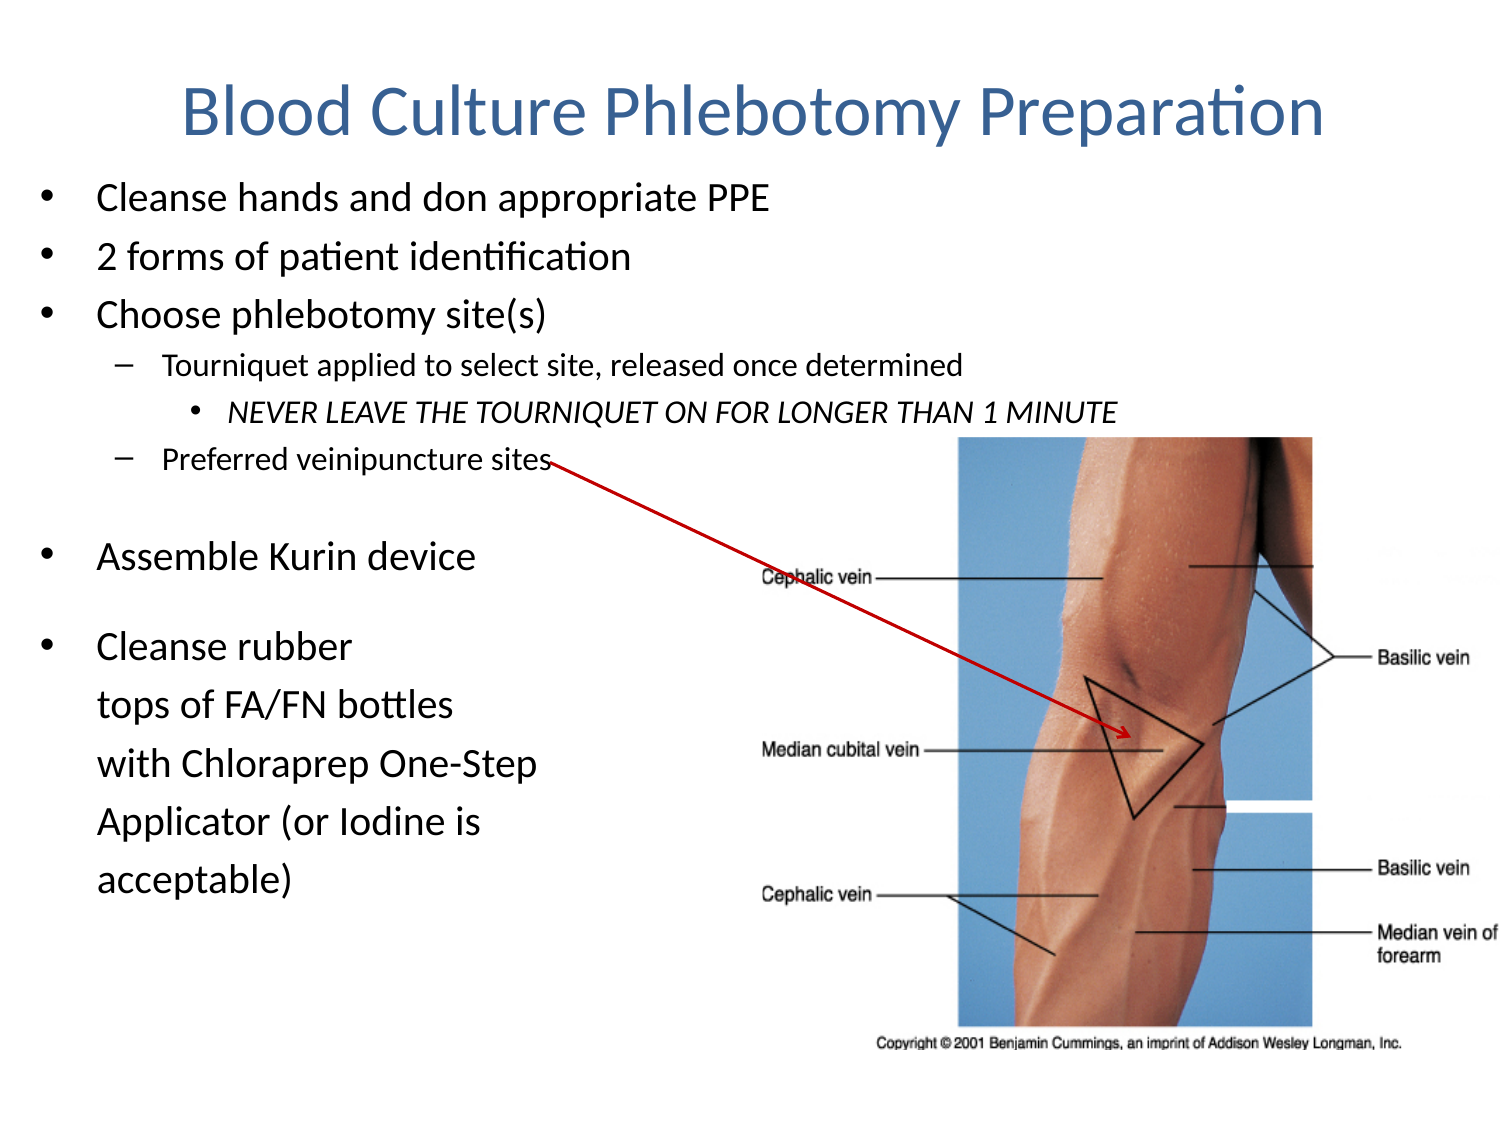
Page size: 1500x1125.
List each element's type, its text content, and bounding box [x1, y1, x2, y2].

picture [762, 437, 1500, 1051]
list Cleanse hands and don appropriate PPE 2 forms of patient identification Choose phlebotomy site(s) Tourniquet applied to select site, released once determined NEVER LEAVE THE TOURNIQUET ON FOR LONGER THAN 1 MINUTE Preferred veinipuncture sites Assemble Kurin device Cleanse rubber tops of FA/FN bottles with Chloraprep One-Step Applicator (or Iodine is acceptable) [24, 188, 1413, 975]
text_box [549, 462, 1132, 738]
title Blood Culture Phlebotomy Preparation [0, 24, 1475, 188]
